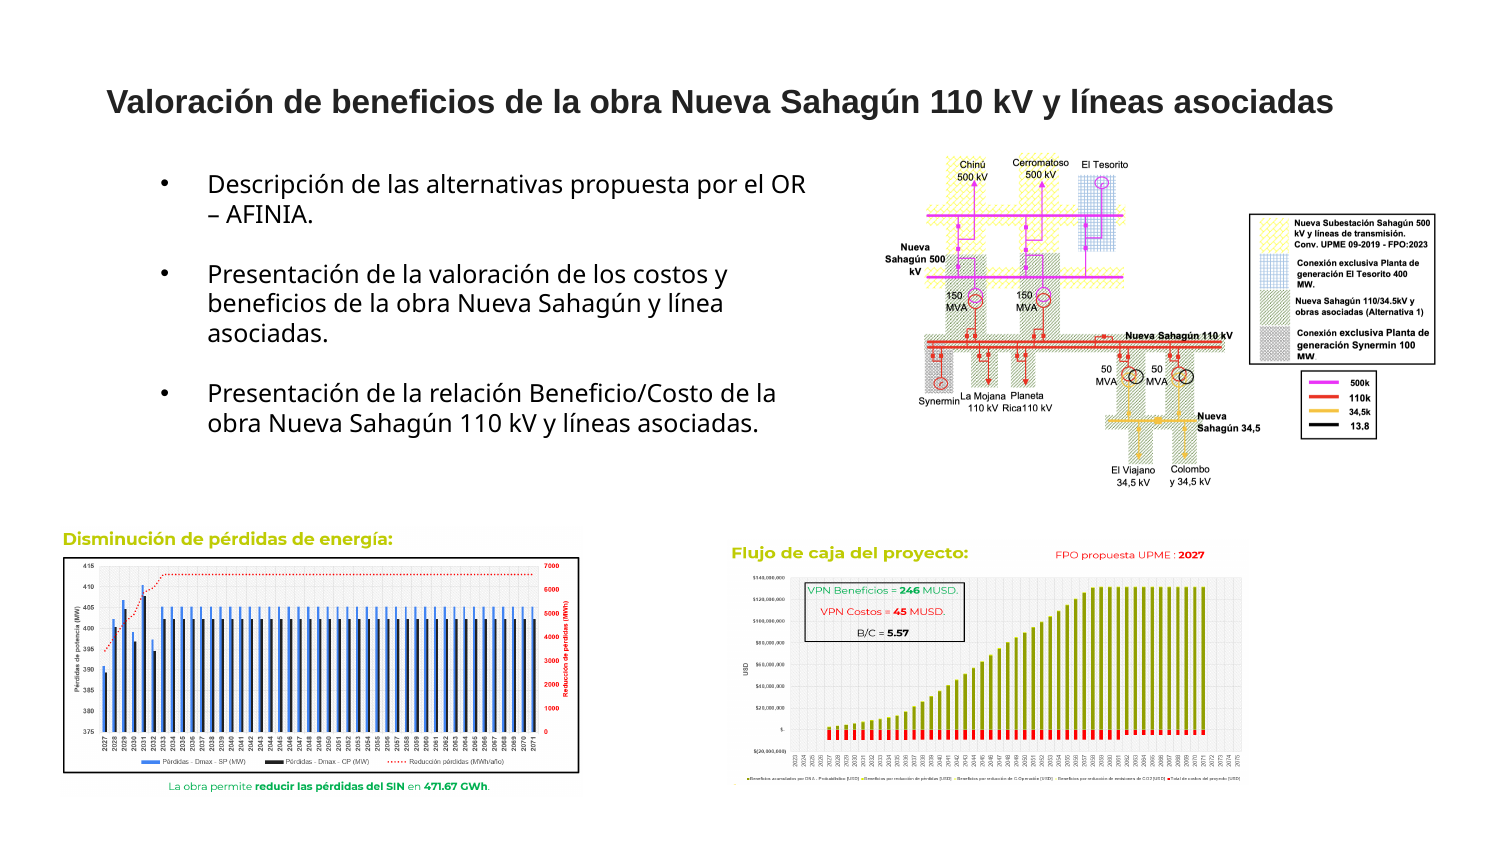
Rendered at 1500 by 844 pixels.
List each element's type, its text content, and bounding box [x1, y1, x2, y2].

picture [727, 539, 1250, 785]
picture [865, 136, 1444, 501]
text_box Valoración de beneficios de la obra Nueva Sahagún 110 kV y líneas asociadas [91, 69, 1364, 128]
picture [60, 526, 583, 798]
text_box Descripción de las alternativas propuesta por el OR – AFINIA. Presentación de la valoración de los costos y beneficios de la obra Nueva Sahagún y línea asociadas. Presentación de la relación Beneficio/Costo de la obra Nueva Sahagún 110 kV y líneas asociadas. [145, 160, 831, 446]
